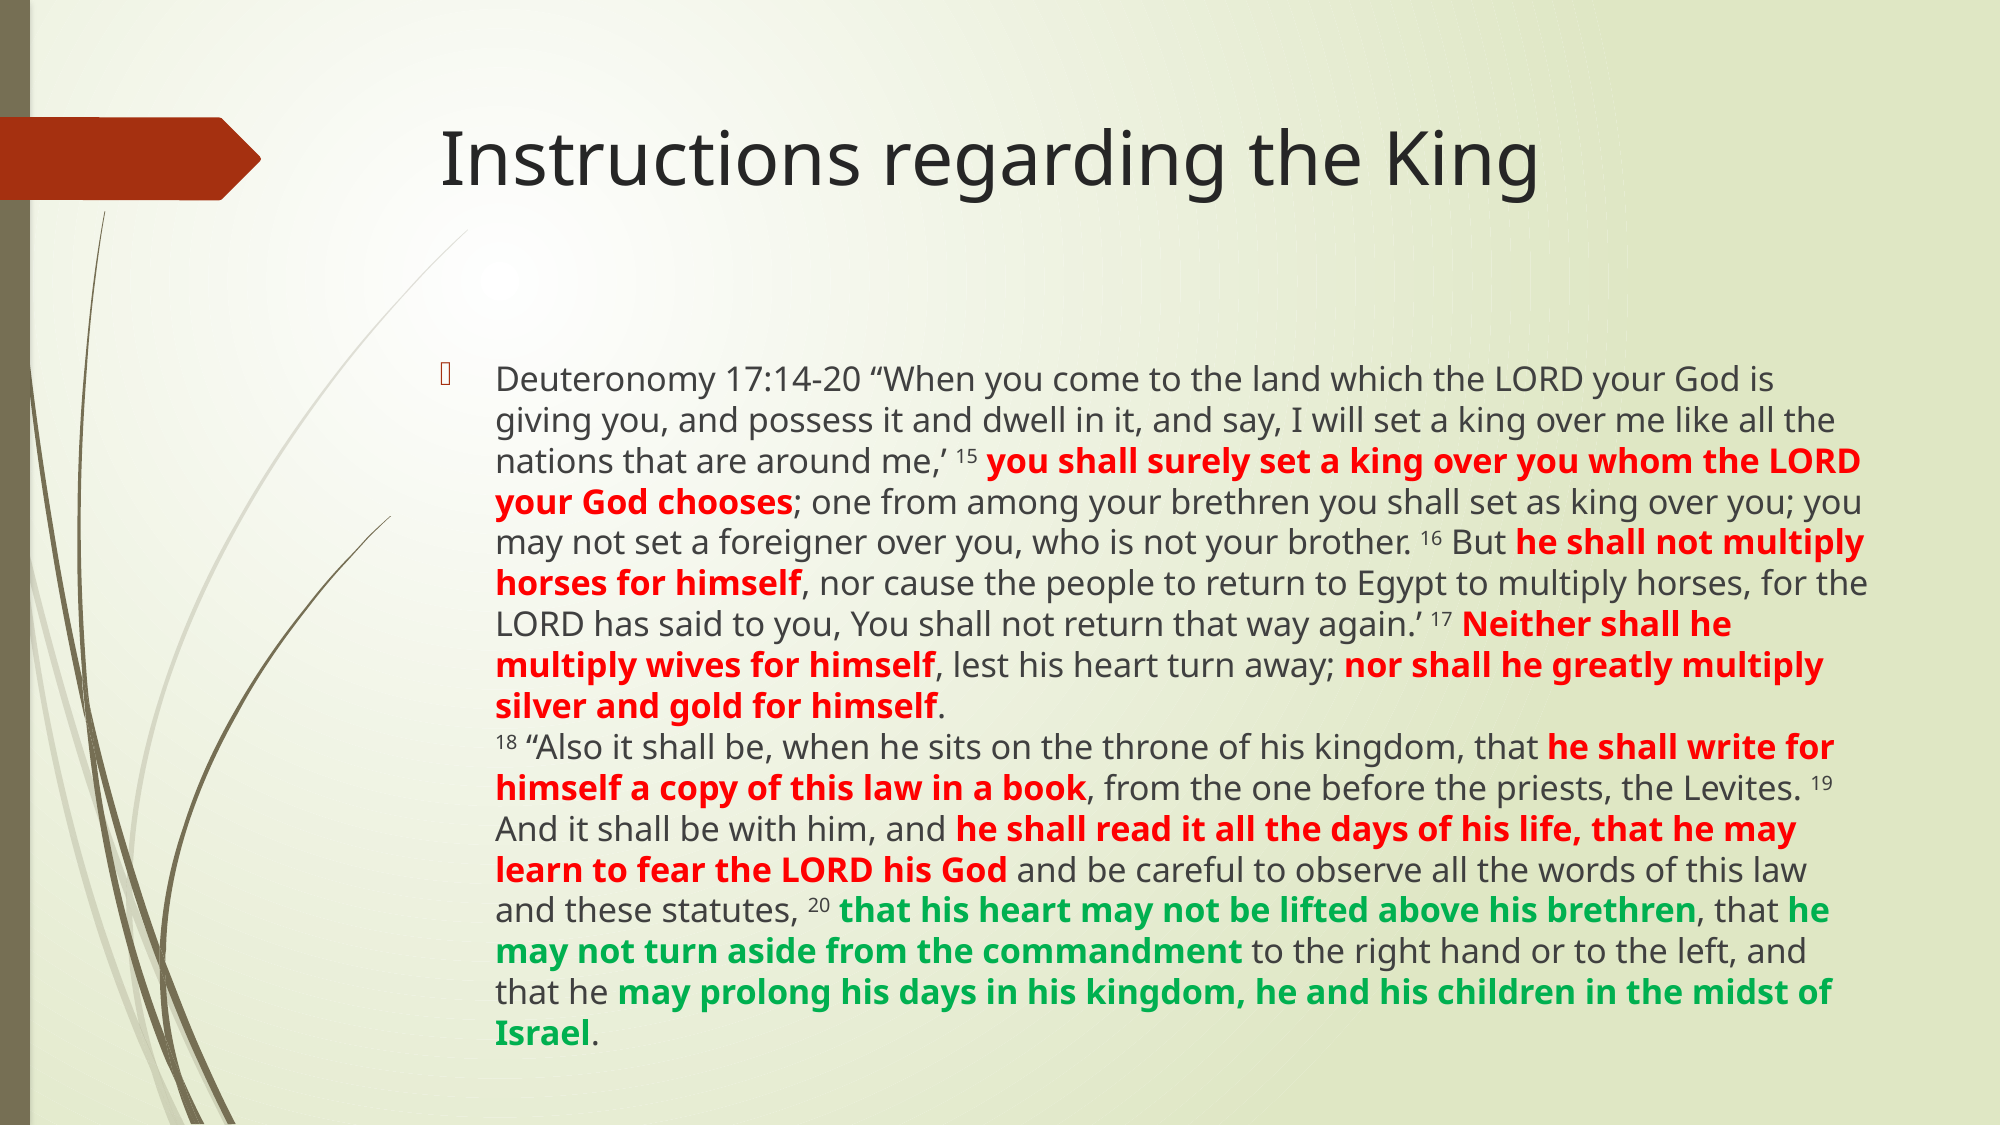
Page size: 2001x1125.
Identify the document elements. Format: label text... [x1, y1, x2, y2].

list Deuteronomy 17:14-20 “When you come to the land which the LORD your God is giving you, and possess it and dwell in it, and say, I will set a king over me like all the nations that are around me,’ 15 you shall surely set a king over you whom the LORD your God chooses; one from among your brethren you shall set as king over you; you may not set a foreigner over you, who is not your brother. 16 But he shall not multiply horses for himself, nor cause the people to return to Egypt to multiply horses, for the LORD has said to you, You shall not return that way again.’ 17 Neither shall he multiply wives for himself, lest his heart turn away; nor shall he greatly multiply silver and gold for himself. 18 “Also it shall be, when he sits on the throne of his kingdom, that he shall write for himself a copy of this law in a book, from the one before the priests, the Levites. 19 And it shall be with him, and he shall read it all the days of his life, that he may learn to fear the LORD his God and be careful to observe all the words of this law and these statutes, 20 that his heart may not be lifted above his brethren, that he may not turn aside from the commandment to the right hand or to the left, and that he may prolong his days in his kingdom, he and his children in the midst of Israel. [424, 350, 1888, 1063]
title Instructions regarding the King [425, 102, 1888, 313]
